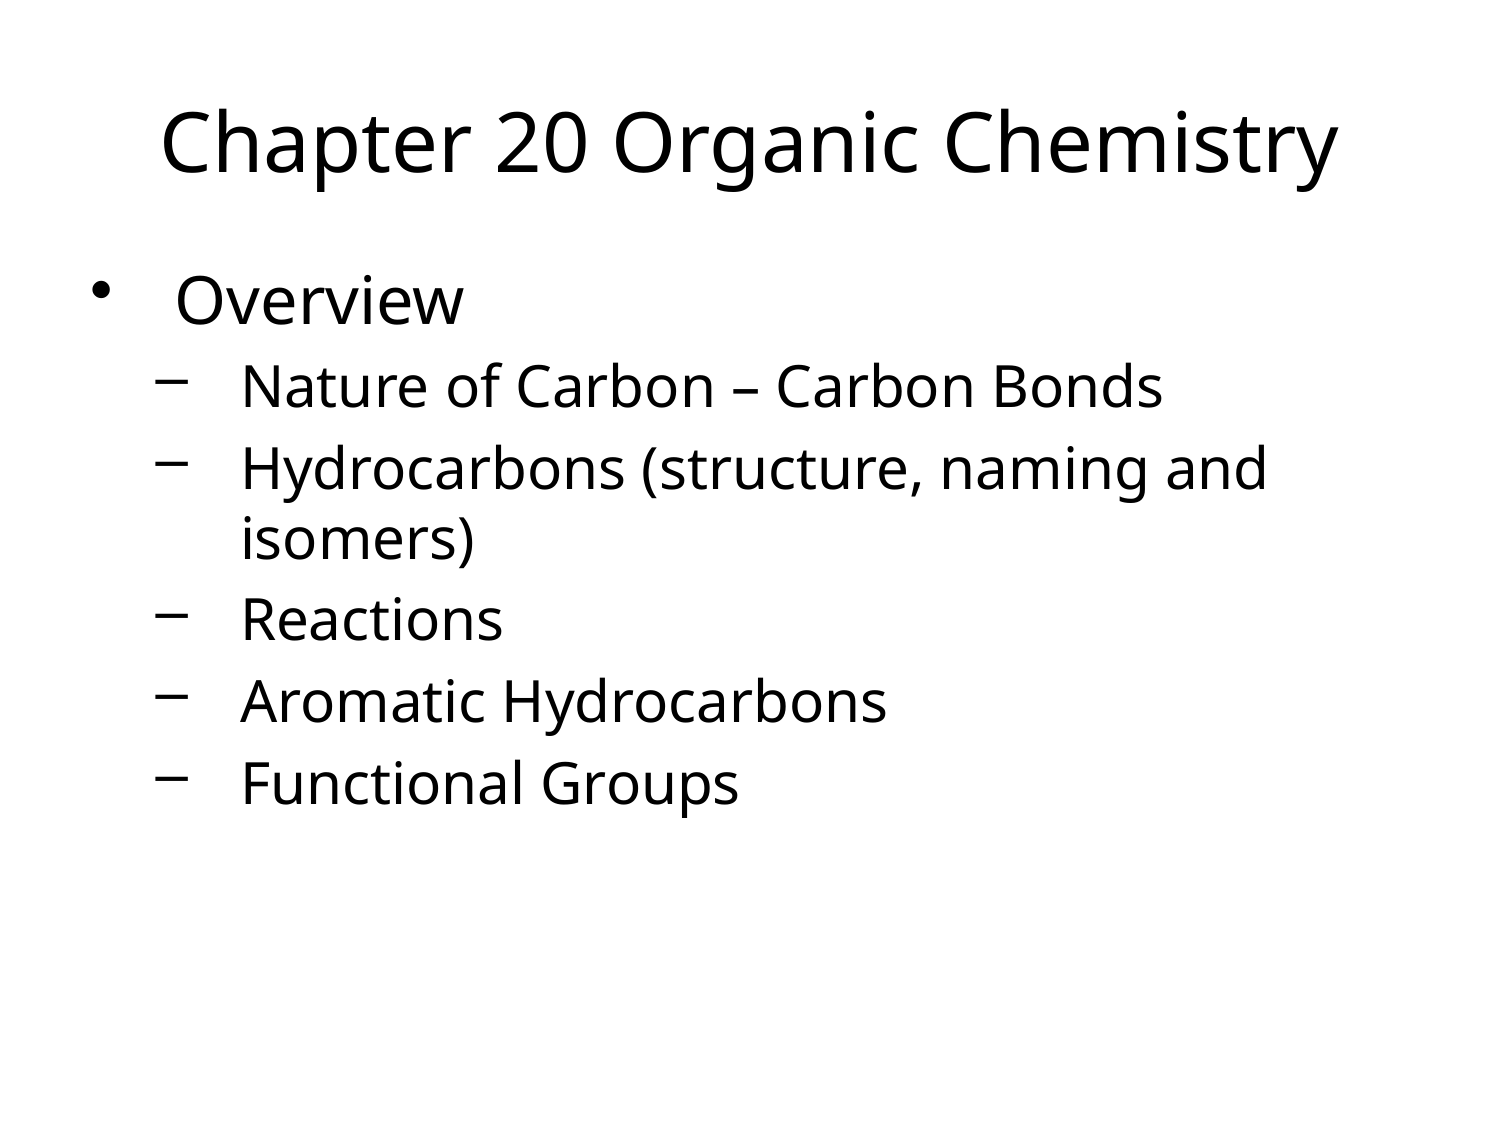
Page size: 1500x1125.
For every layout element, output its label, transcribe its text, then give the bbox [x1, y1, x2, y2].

list Overview Nature of Carbon – Carbon Bonds Hydrocarbons (structure, naming and isomers) Reactions Aromatic Hydrocarbons Functional Groups [75, 249, 1388, 913]
title Chapter 20 Organic Chemistry [75, 45, 1425, 233]
